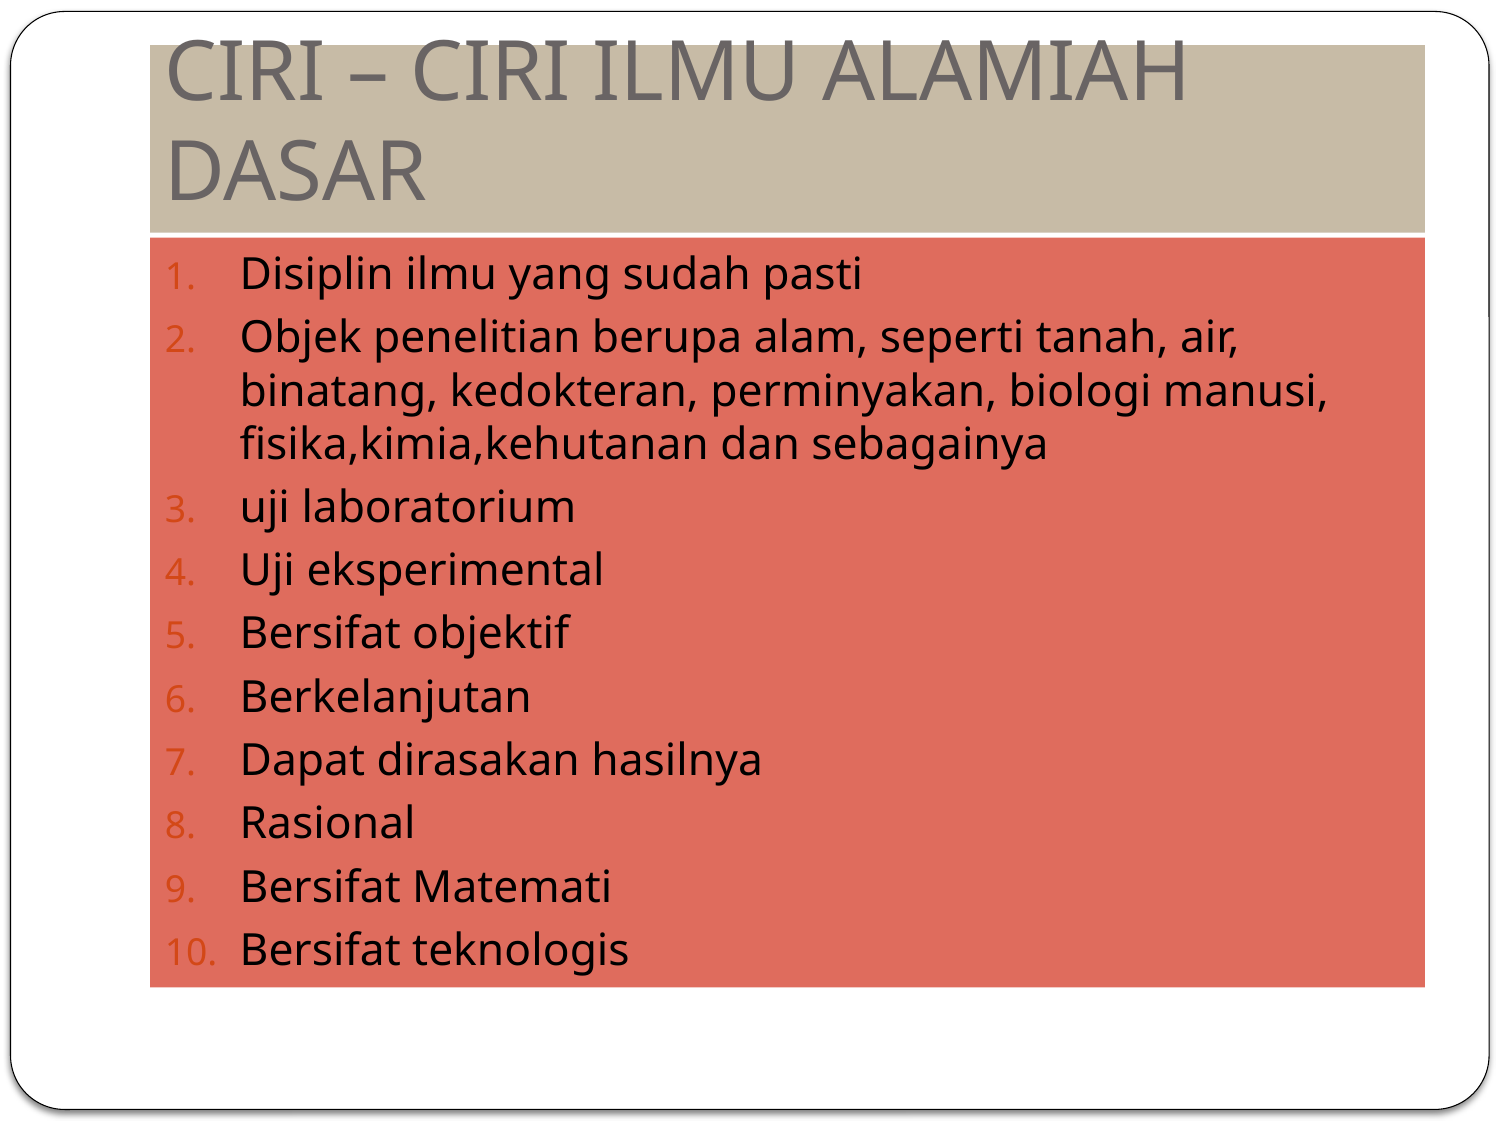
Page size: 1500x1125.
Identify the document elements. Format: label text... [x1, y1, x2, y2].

list Disiplin ilmu yang sudah pasti Objek penelitian berupa alam, seperti tanah, air, binatang, kedokteran, perminyakan, biologi manusi, fisika,kimia,kehutanan dan sebagainya uji laboratorium Uji eksperimental Bersifat objektif Berkelanjutan Dapat dirasakan hasilnya Rasional Bersifat Matemati Bersifat teknologis [150, 237, 1425, 988]
title CIRI – CIRI ILMU ALAMIAH DASAR [150, 45, 1425, 233]
